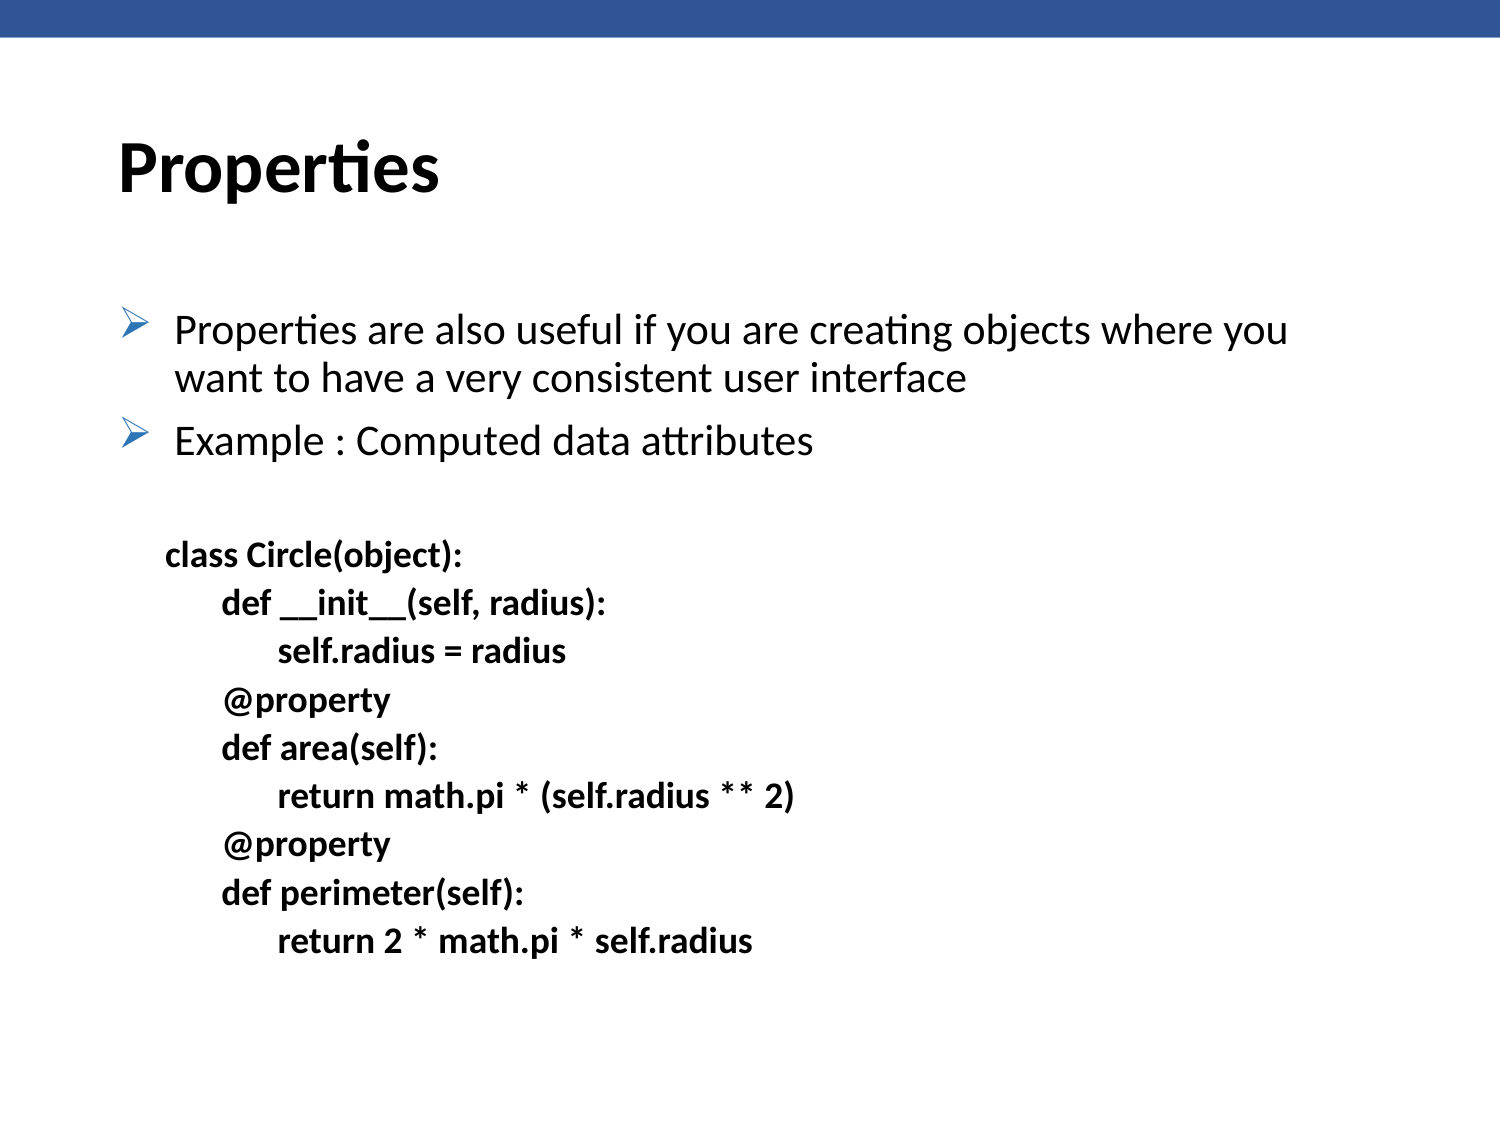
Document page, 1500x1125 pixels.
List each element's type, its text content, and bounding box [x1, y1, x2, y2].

title Properties [103, 59, 1397, 278]
list Properties are also useful if you are creating objects where you want to have a very consistent user interface Example : Computed data attributes class Circle(object): def __init__(self, radius): self.radius = radius @property def area(self): return math.pi * (self.radius ** 2) @property def perimeter(self): return 2 * math.pi * self.radius [103, 299, 1397, 1014]
